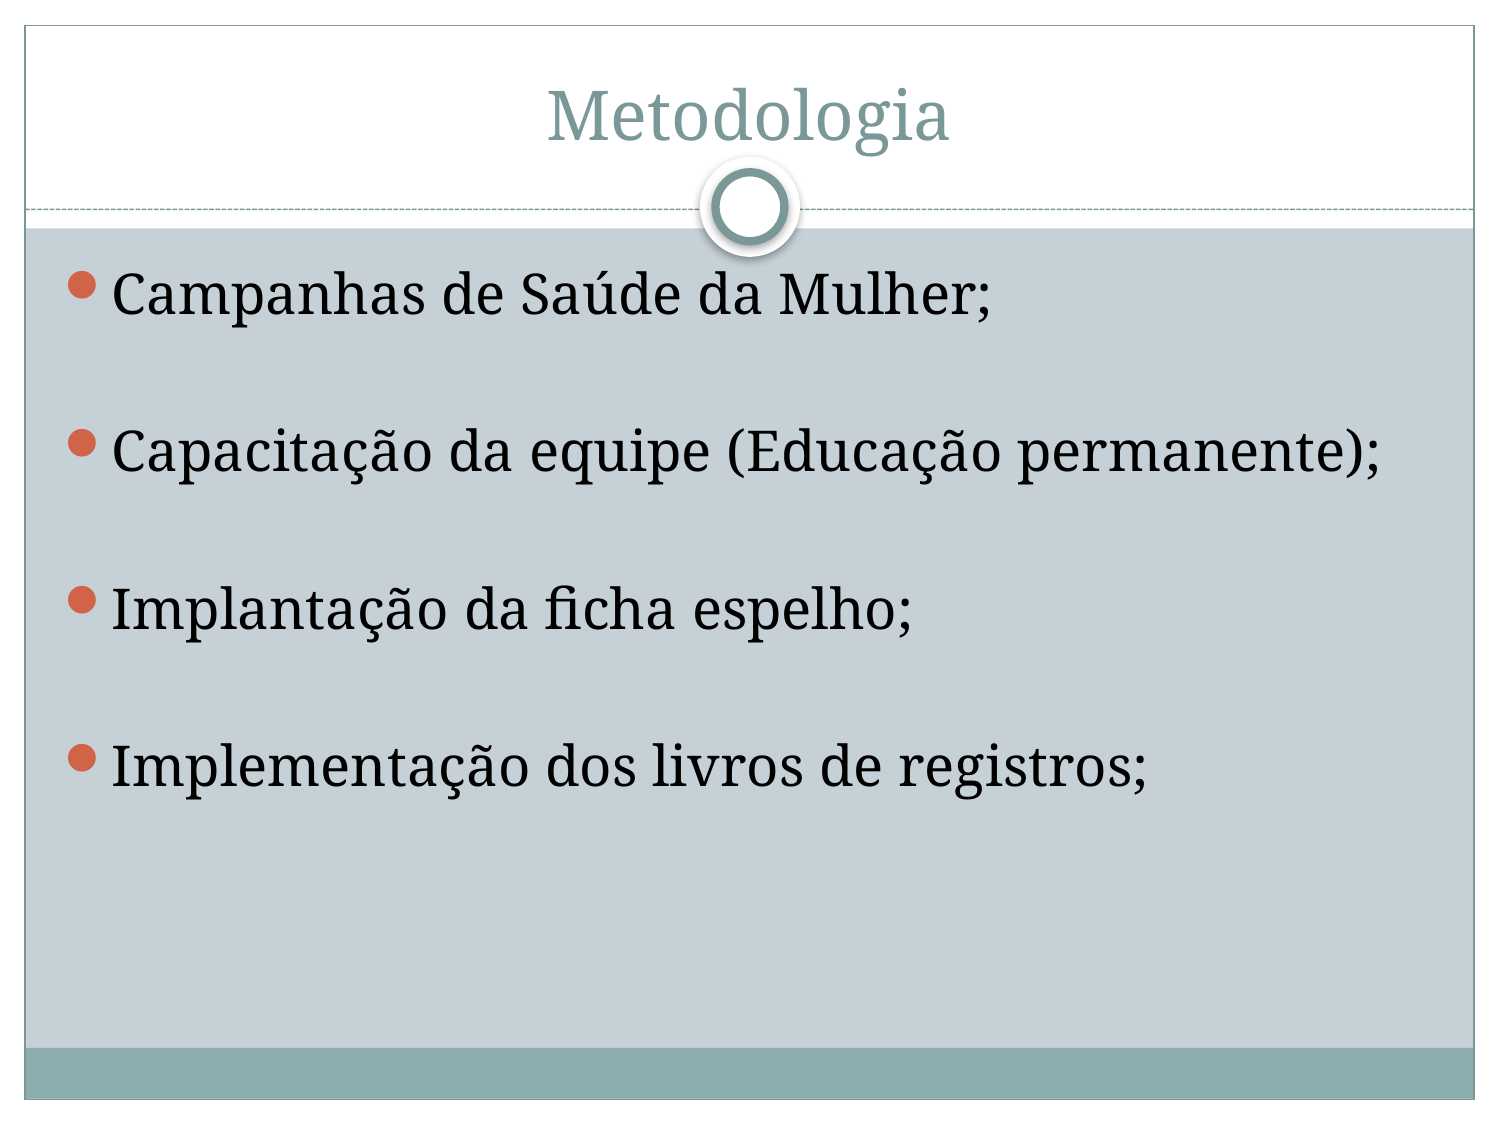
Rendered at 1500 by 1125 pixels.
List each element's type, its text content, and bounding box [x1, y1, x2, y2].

list Campanhas de Saúde da Mulher; Capacitação da equipe (Educação permanente); Implantação da ficha espelho; Implementação dos livros de registros; [49, 250, 1445, 1001]
title Metodologia [49, 37, 1450, 162]
